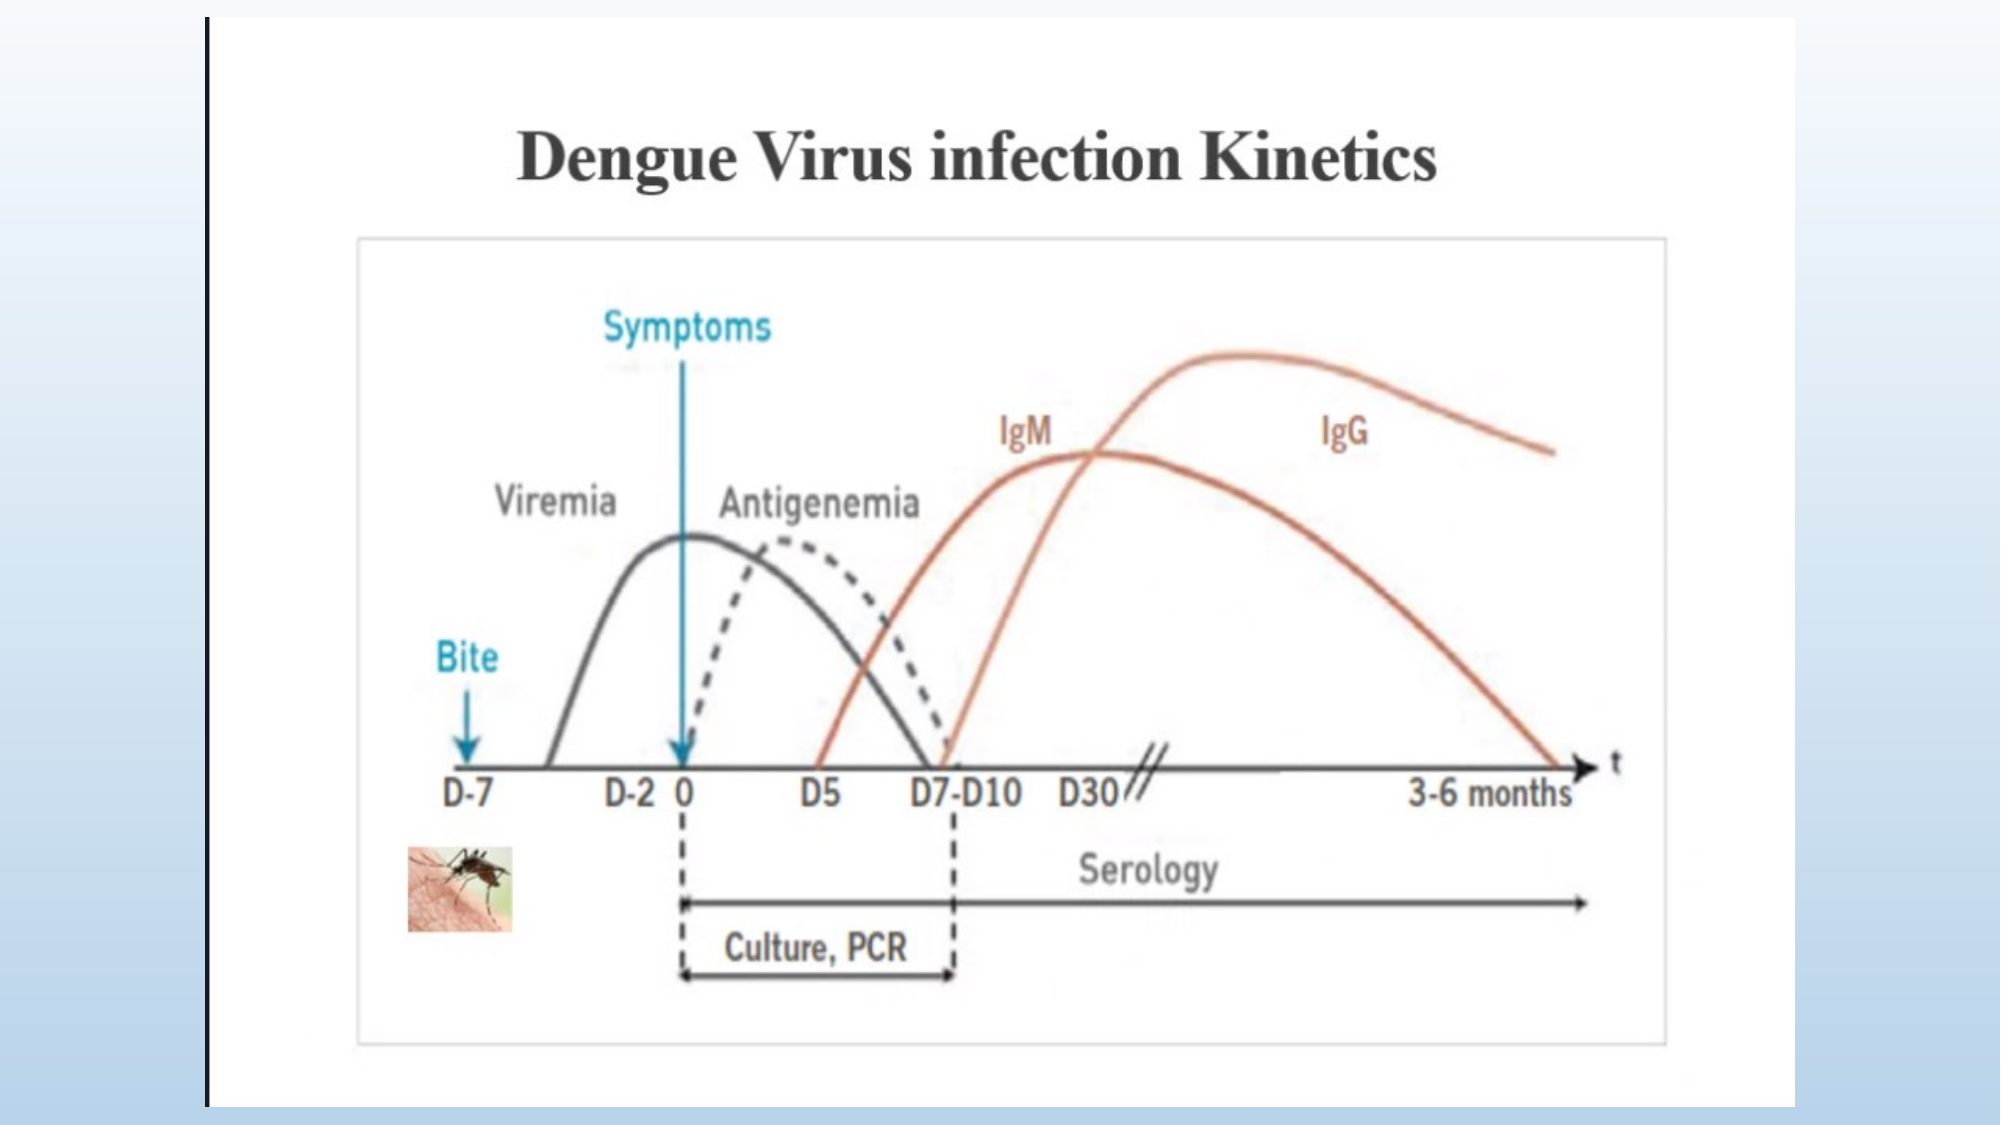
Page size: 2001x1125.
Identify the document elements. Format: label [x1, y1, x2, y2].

picture [205, 17, 1795, 1107]
